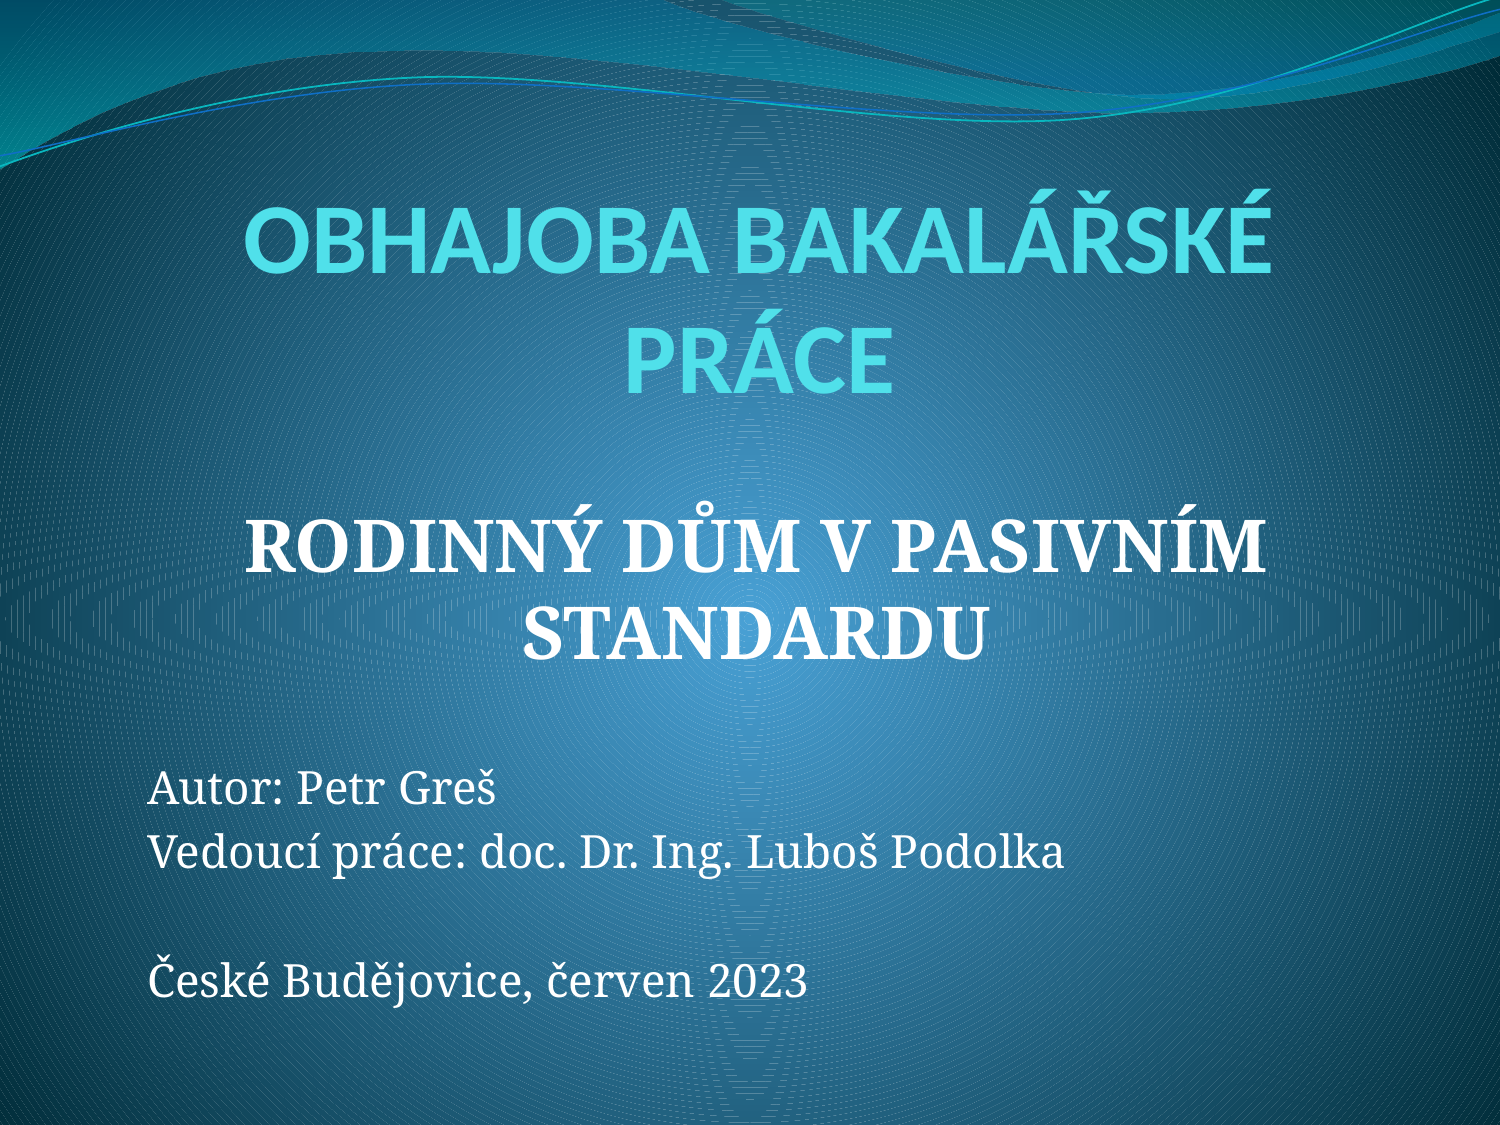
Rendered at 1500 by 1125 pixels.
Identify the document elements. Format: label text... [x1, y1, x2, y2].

title OBHAJOBA BAKALÁŘSKÉ PRÁCE [123, 172, 1399, 414]
subtitle RODINNÝ DŮM V PASIVNÍM STANDARDU Autor: Petr Greš Vedoucí práce: doc. Dr. Ing. Luboš Podolka České Budějovice, červen 2023 [147, 491, 1376, 1059]
